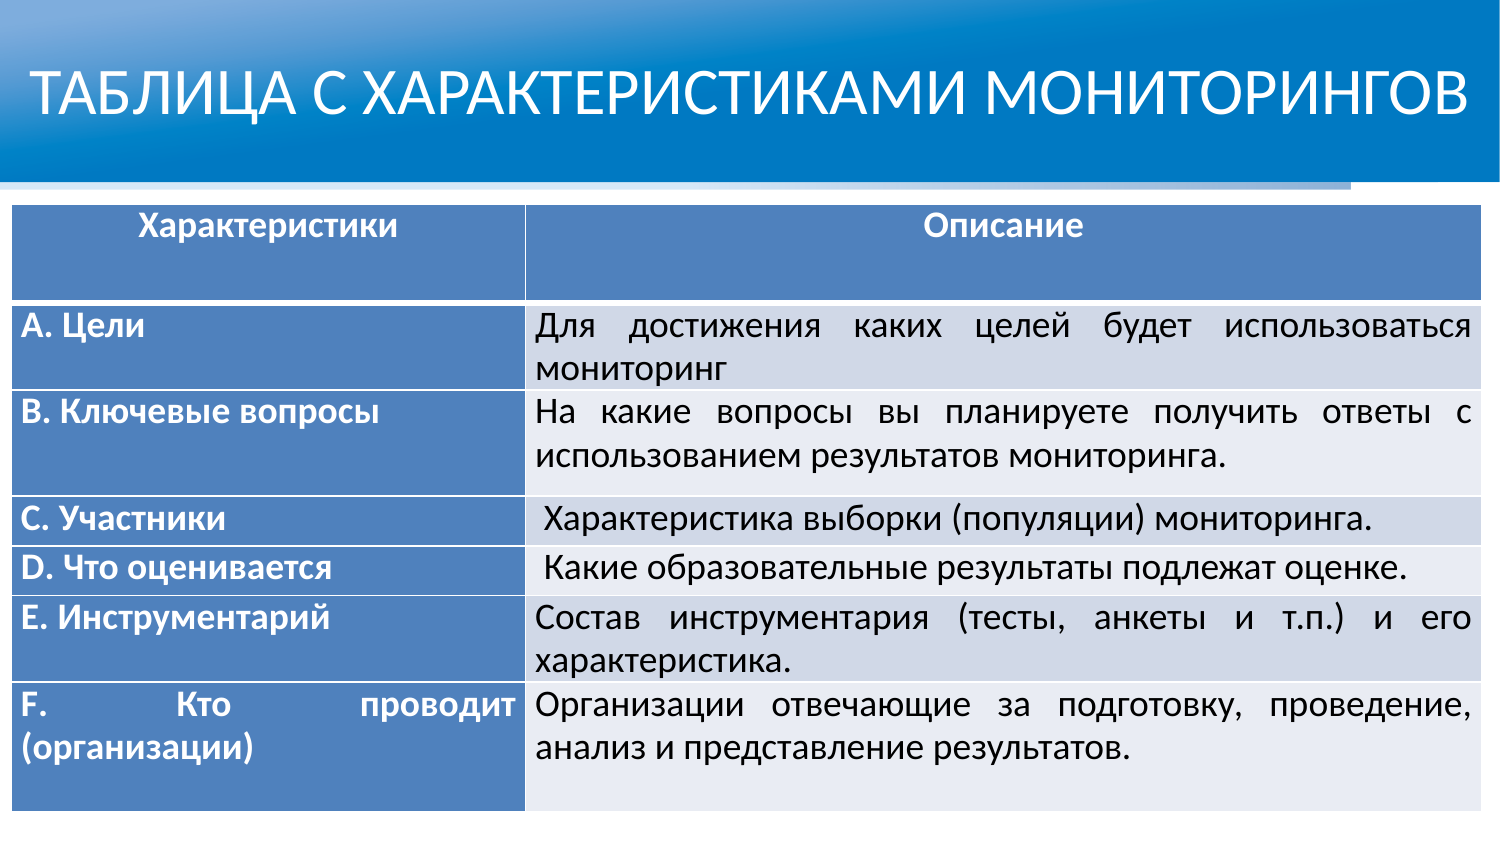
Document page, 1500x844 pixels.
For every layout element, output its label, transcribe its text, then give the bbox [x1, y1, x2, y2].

table_cell Какие образовательные результаты подлежат оценке. [526, 547, 1481, 595]
table_cell Организации отвечающие за подготовку, проведение, анализ и представление результатов. [526, 683, 1481, 811]
table_cell D. Что оценивается [12, 547, 525, 595]
table_cell С. Участники [12, 497, 525, 545]
table_cell А. Цели [12, 306, 525, 389]
table_header Характеристики [12, 205, 525, 300]
table_header Описание [526, 205, 1481, 300]
table_cell E. Инструментарий [12, 596, 525, 681]
table_cell На какие вопросы вы планируете получить ответы с использованием результатов мониторинга. [526, 391, 1481, 495]
table_cell Для достижения каких целей будет использоваться мониторинг [526, 306, 1481, 389]
picture [0, 0, 1500, 191]
table_cell F. Кто проводит (организации) [12, 683, 525, 811]
table_cell В. Ключевые вопросы [12, 391, 525, 495]
table_cell Состав инструментария (тесты, анкеты и т.п.) и его характеристика. [526, 596, 1481, 681]
table_cell Характеристика выборки (популяции) мониторинга. [526, 497, 1481, 545]
